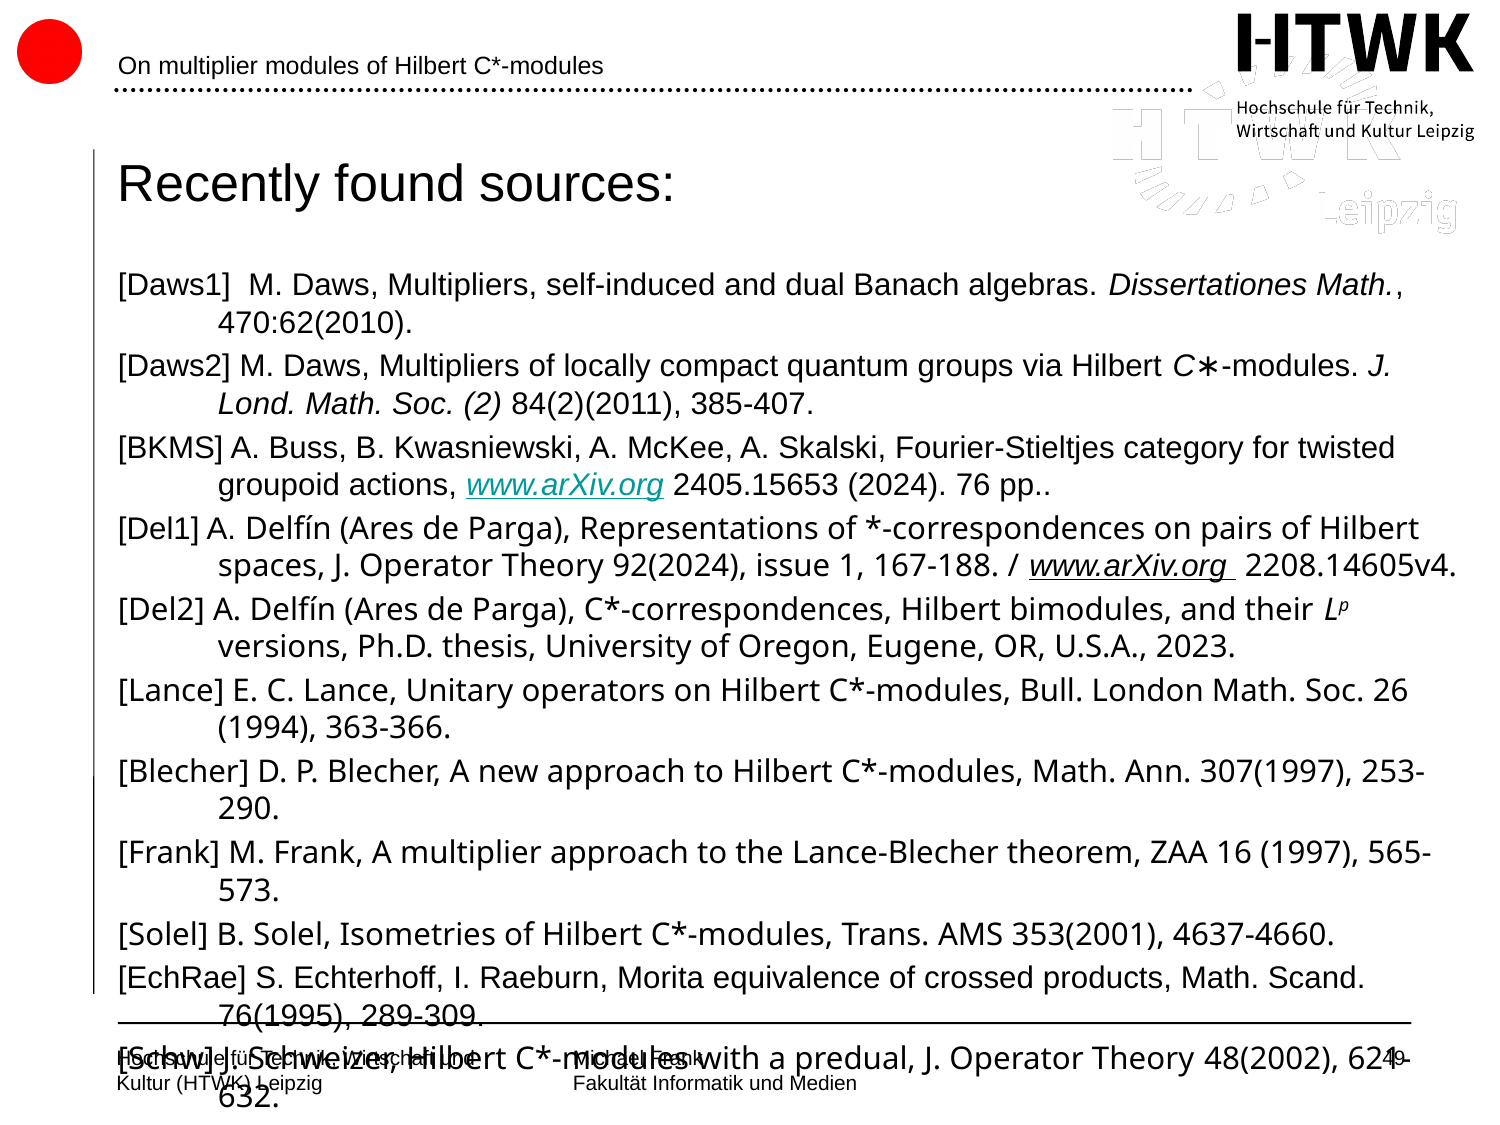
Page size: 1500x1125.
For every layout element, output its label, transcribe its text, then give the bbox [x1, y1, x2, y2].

slide_number 49 [1007, 1044, 1406, 1091]
picture [1113, 54, 1457, 148]
picture [17, 18, 82, 84]
list Recently found sources: [Daws1] M. Daws, Multipliers, self-induced and dual Banach algebras. Dissertationes Math., 470:62(2010). [Daws2] M. Daws, Multipliers of locally compact quantum groups via Hilbert C∗-modules. J. Lond. Math. Soc. (2) 84(2)(2011), 385-407. [BKMS] A. Buss, B. Kwasniewski, A. McKee, A. Skalski, Fourier-Stieltjes category for twisted groupoid actions, www.arXiv.org 2405.15653 (2024). 76 pp.. [Del1] A. Delfín (Ares de Parga), Representations of *-correspondences on pairs of Hilbert spaces, J. Operator Theory 92(2024), issue 1, 167-188. / www.arXiv.org 2208.14605v4. [Del2] A. Delfín (Ares de Parga), C*-correspondences, Hilbert bimodules, and their Lp versions, Ph.D. thesis, University of Oregon, Eugene, OR, U.S.A., 2023. [Lance] E. C. Lance, Unitary operators on Hilbert C*-modules, Bull. London Math. Soc. 26 (1994), 363-366. [Blecher] D. P. Blecher, A new approach to Hilbert C*-modules, Math. Ann. 307(1997), 253-290. [Frank] M. Frank, A multiplier approach to the Lance-Blecher theorem, ZAA 16 (1997), 565-573. [Solel] B. Solel, Isometries of Hilbert C*-modules, Trans. AMS 353(2001), 4637-4660. [EchRae] S. Echterhoff, I. Raeburn, Morita equivalence of crossed products, Math. Scand. 76(1995), 289-309. [Schw] J. Schweizer, Hilbert C*-modules with a predual, J. Operator Theory 48(2002), 621-632. [117, 148, 1471, 1024]
title On multiplier modules of Hilbert C*-modules [117, 39, 1195, 91]
